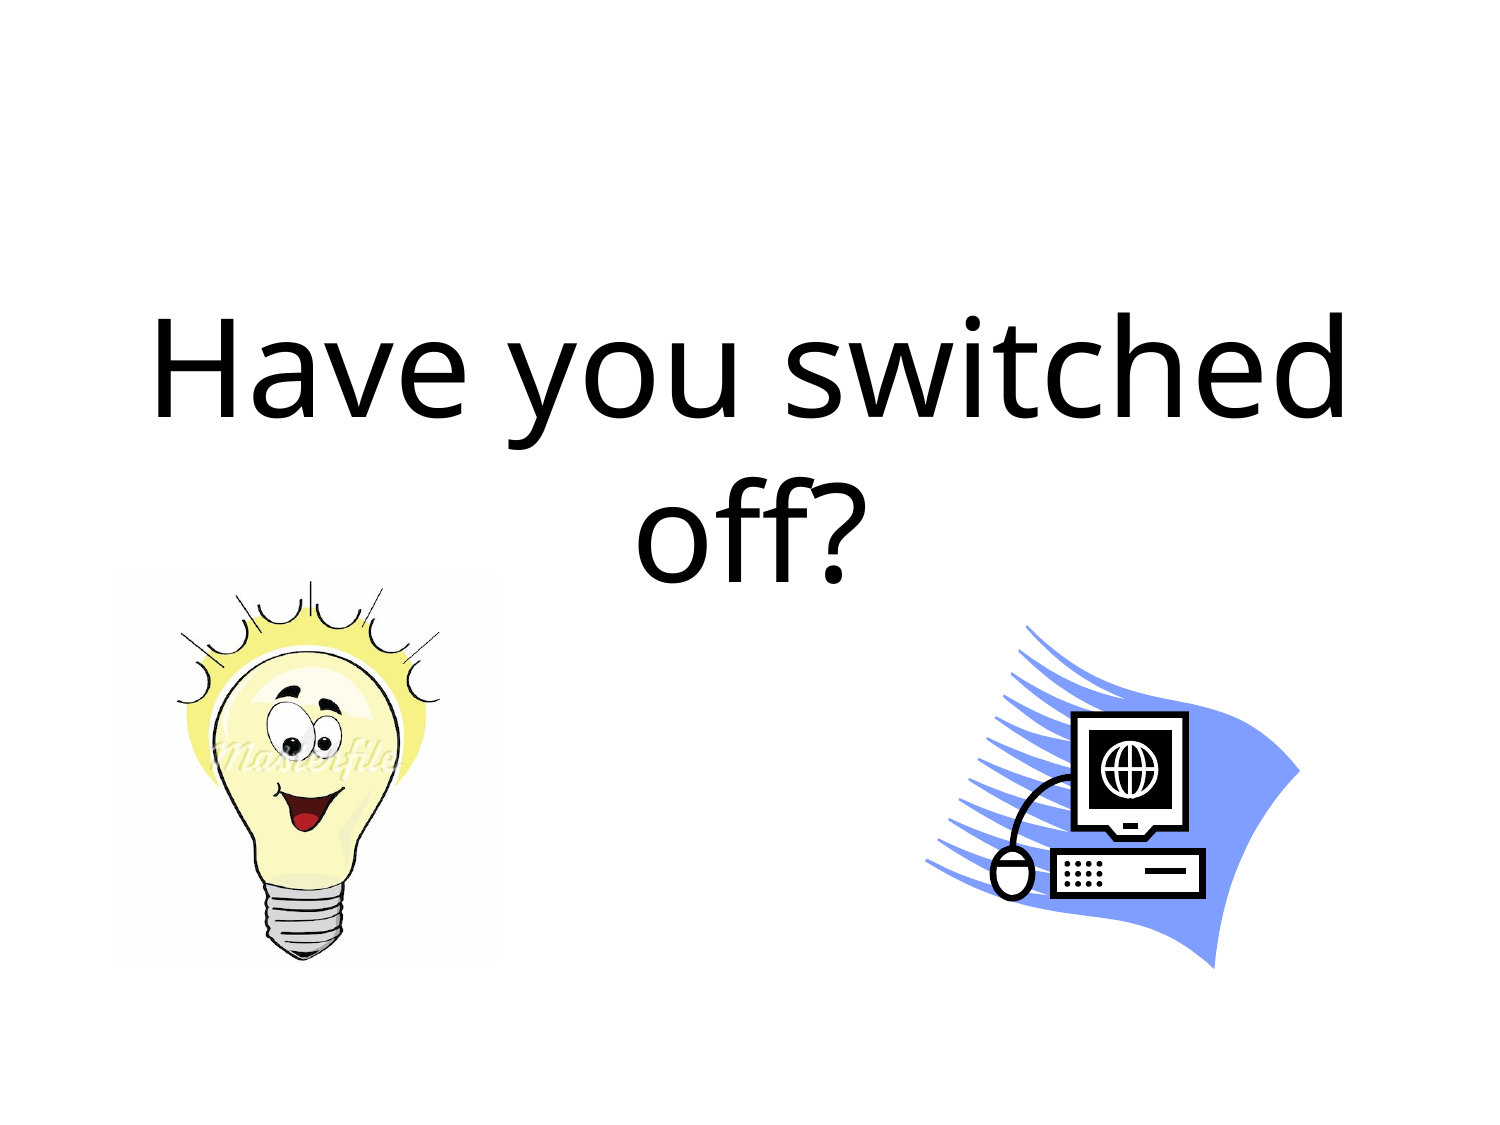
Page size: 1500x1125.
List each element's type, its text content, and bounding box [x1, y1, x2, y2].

title Have you switched off? [112, 299, 1388, 591]
picture [112, 574, 501, 963]
picture [924, 624, 1301, 970]
